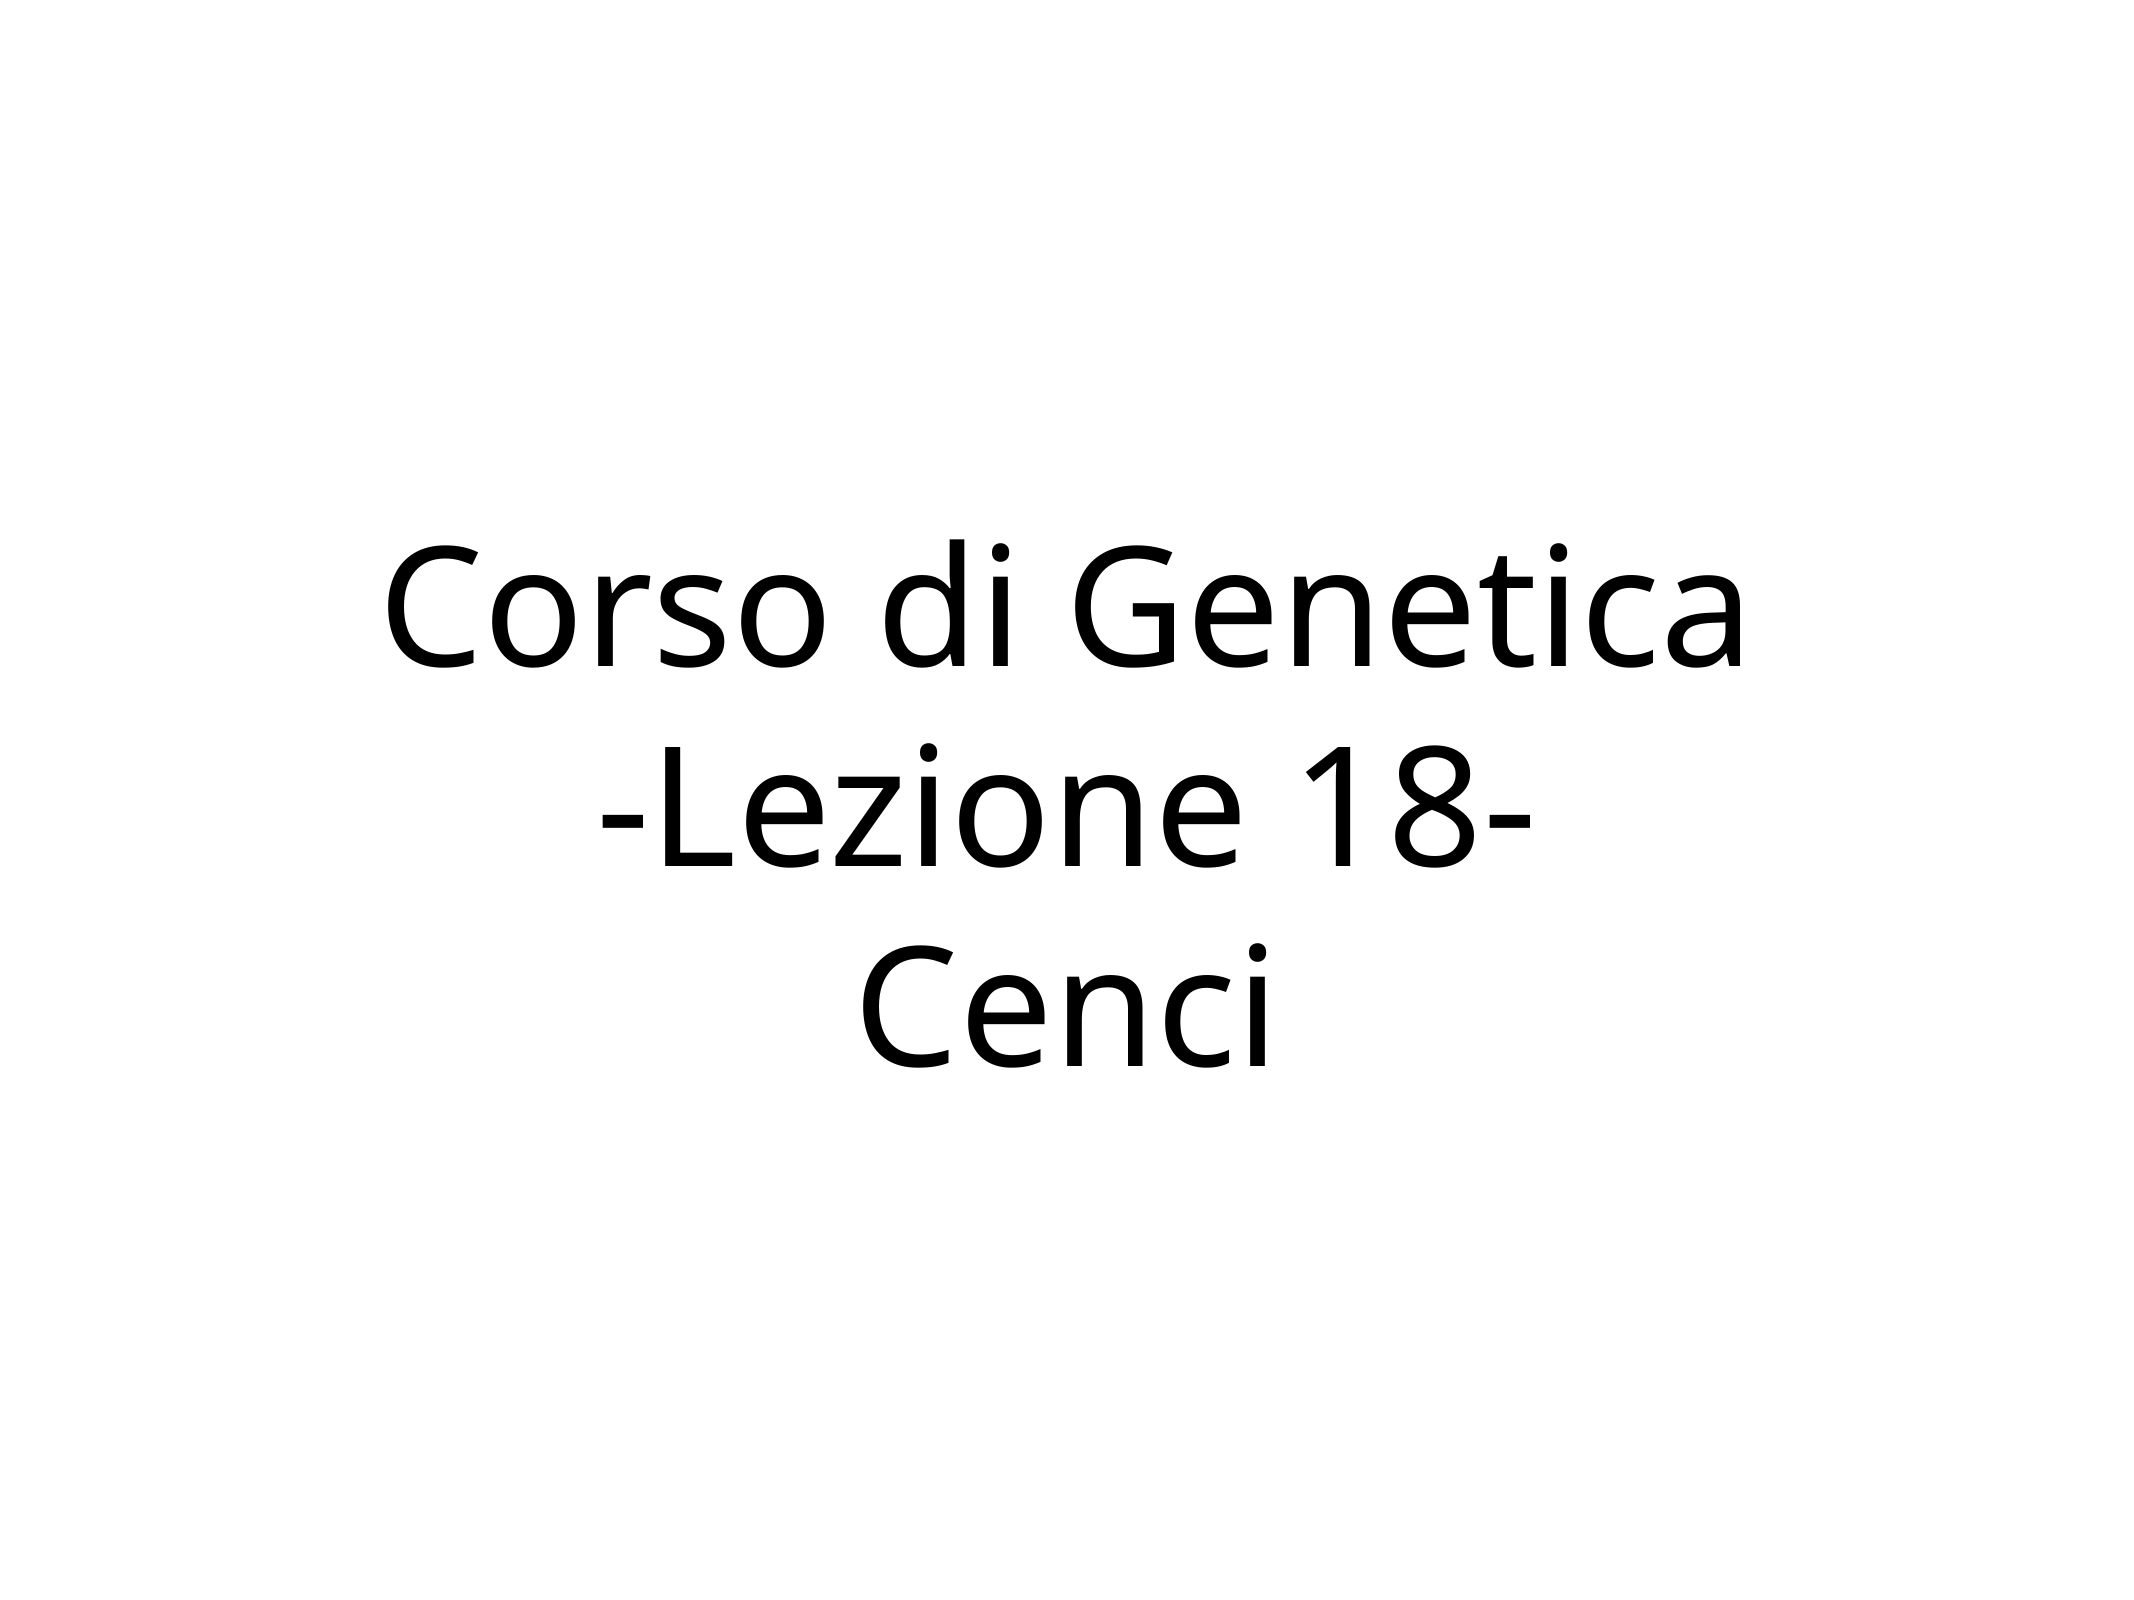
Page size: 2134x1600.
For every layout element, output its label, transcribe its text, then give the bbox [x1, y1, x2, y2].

title Corso di Genetica -Lezione 18- Cenci [176, 486, 1957, 1113]
